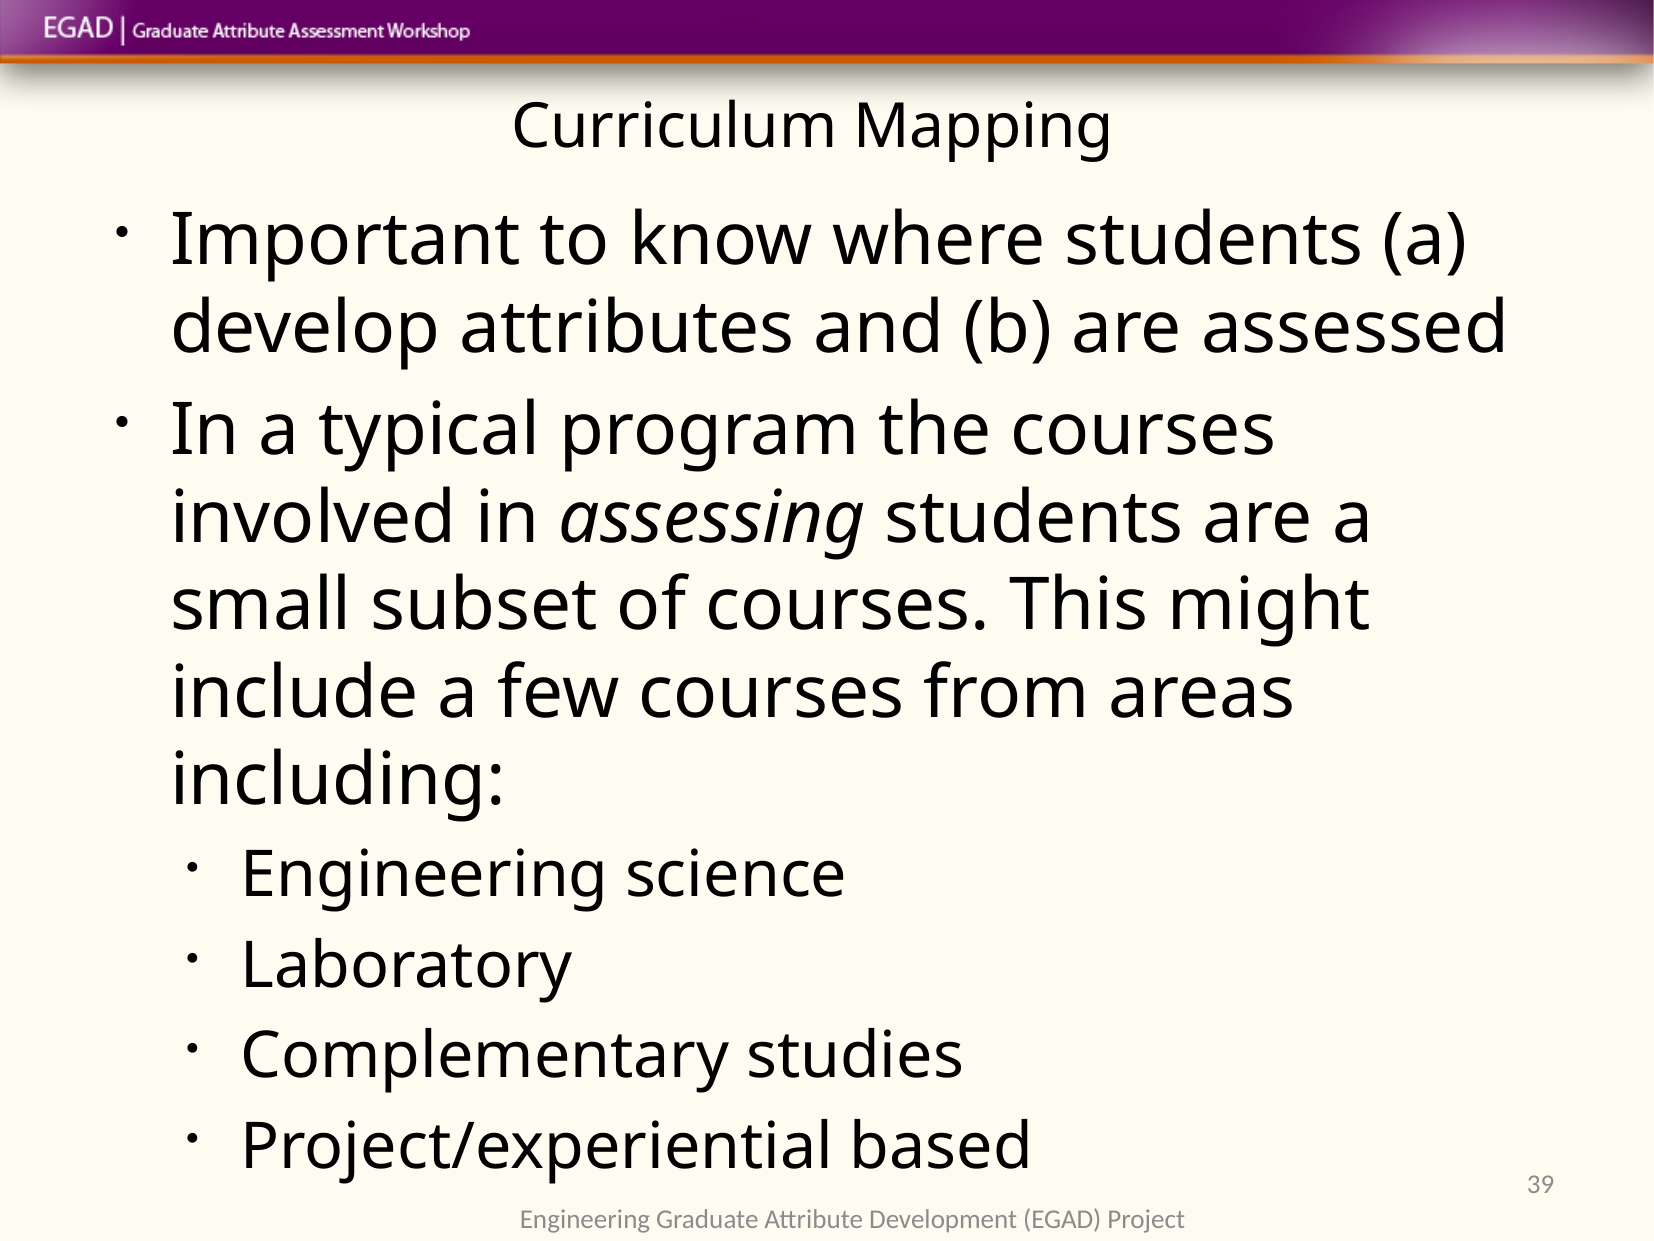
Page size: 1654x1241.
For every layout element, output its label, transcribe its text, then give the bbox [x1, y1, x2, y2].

slide_number 39 [1185, 1149, 1571, 1216]
title Curriculum Mapping [76, 76, 1565, 169]
list Important to know where students (a) develop attributes and (b) are assessed In a typical program the courses involved in assessing students are a small subset of courses. This might include a few courses from areas including: Engineering science Laboratory Complementary studies Project/experiential based [82, 183, 1571, 1199]
footer Engineering Graduate Attribute Development (EGAD) Project [460, 1195, 1245, 1241]
picture [0, 0, 1654, 1241]
